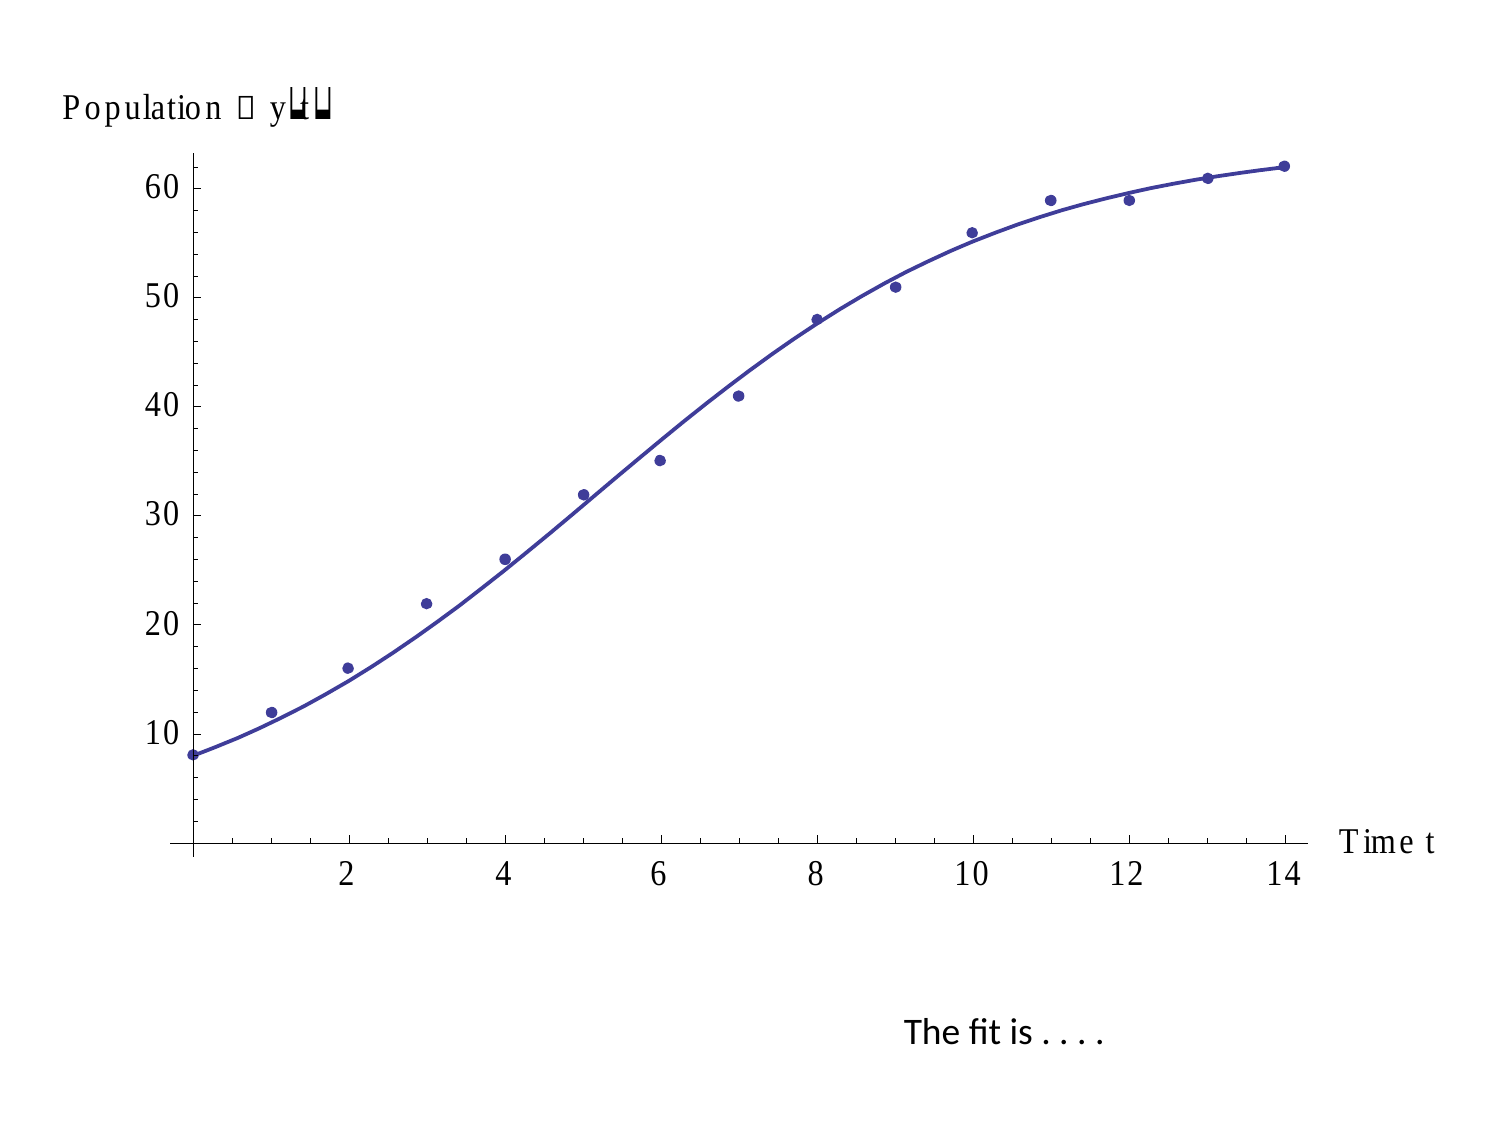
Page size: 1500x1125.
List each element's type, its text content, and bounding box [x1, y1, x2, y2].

text_box The fit is . . . . [888, 999, 1129, 1060]
picture [62, 87, 1442, 901]
